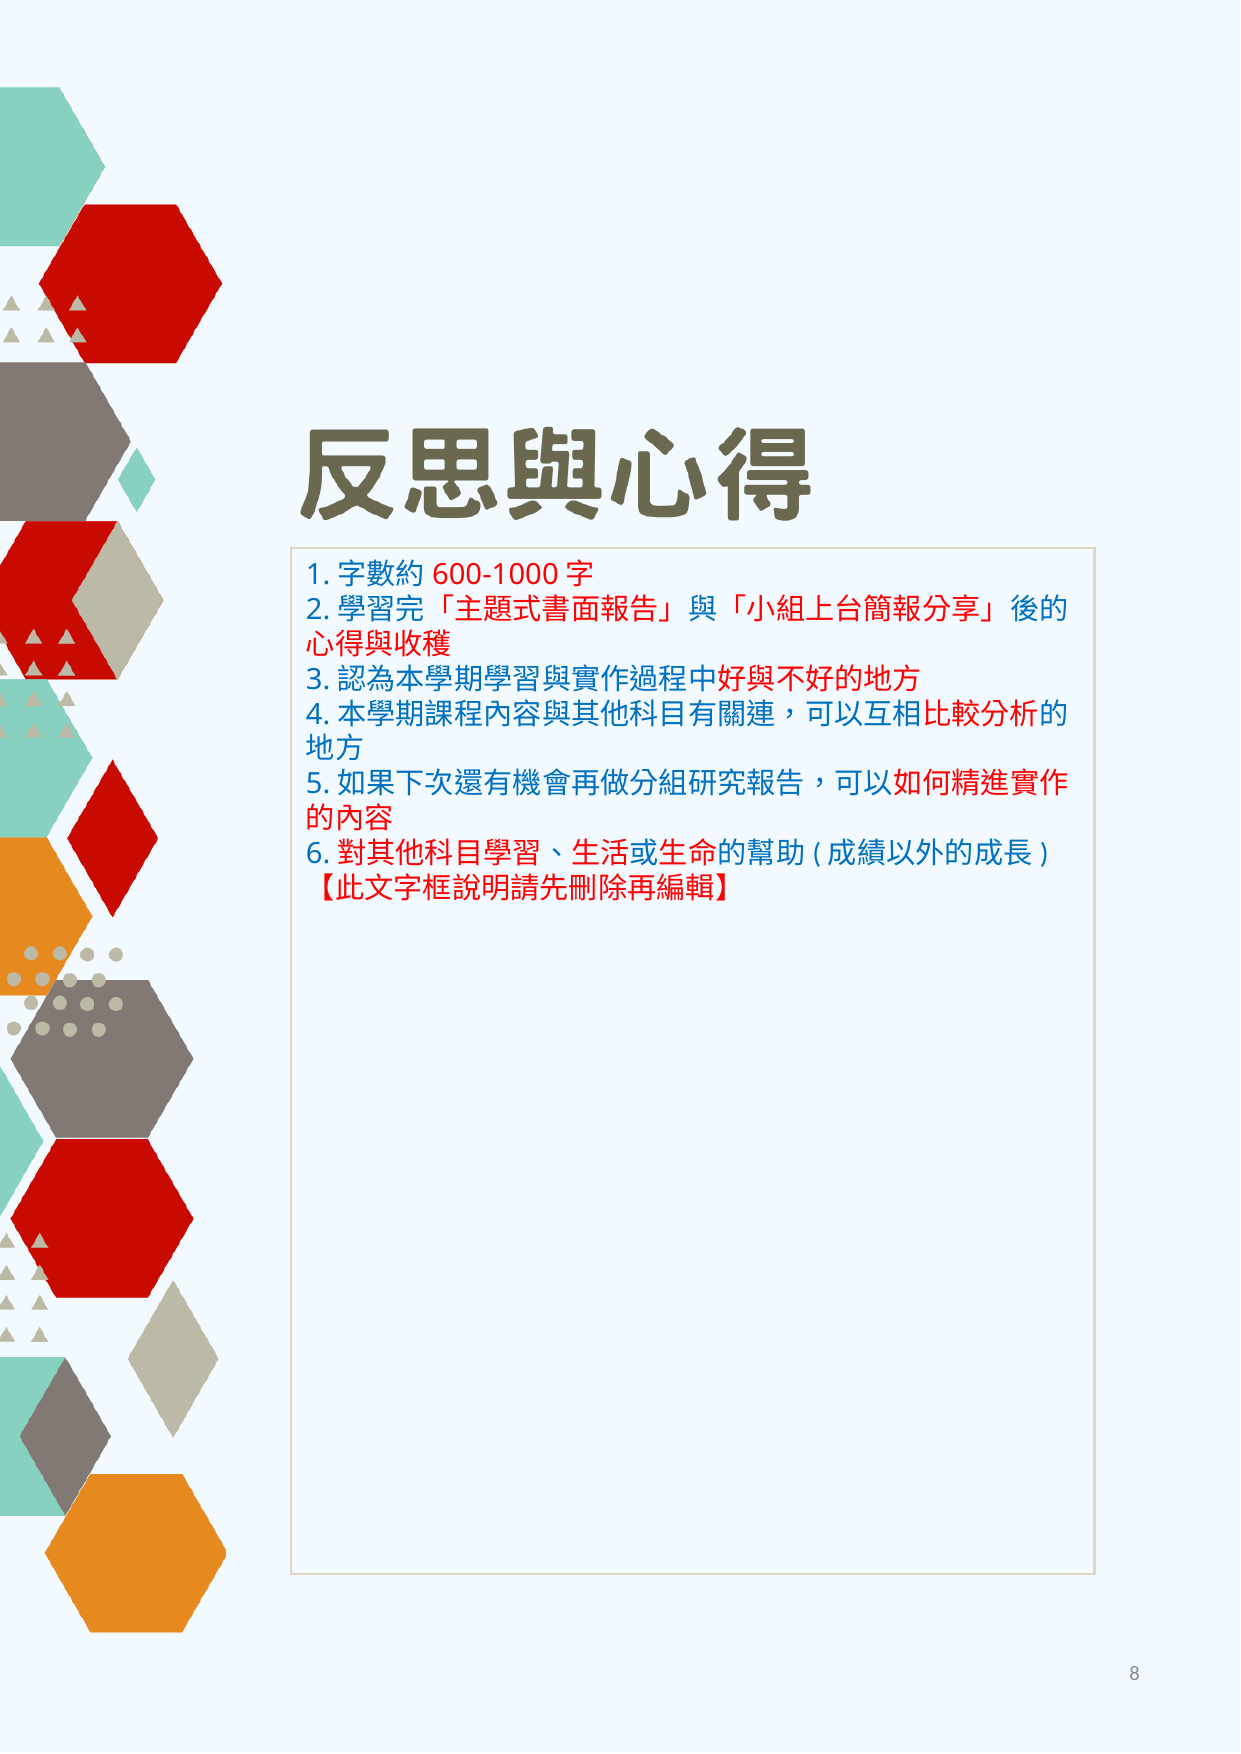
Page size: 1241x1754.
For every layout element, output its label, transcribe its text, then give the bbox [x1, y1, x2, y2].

text_box 1.字數約600-1000字 2.學習完「主題式書面報告」與「小組上台簡報分享」後的心得與收穫 3.認為本學期學習與實作過程中好與不好的地方 4.本學期課程內容與其他科目有關連，可以互相比較分析的地方 5.如果下次還有機會再做分組研究報告，可以如何精進實作的內容 6.對其他科目學習、生活或生命的幫助(成績以外的成長) 【此文字框說明請先刪除再編輯】 [290, 547, 1095, 1575]
slide_number 8 [875, 1625, 1155, 1719]
picture [0, 0, 1241, 1754]
